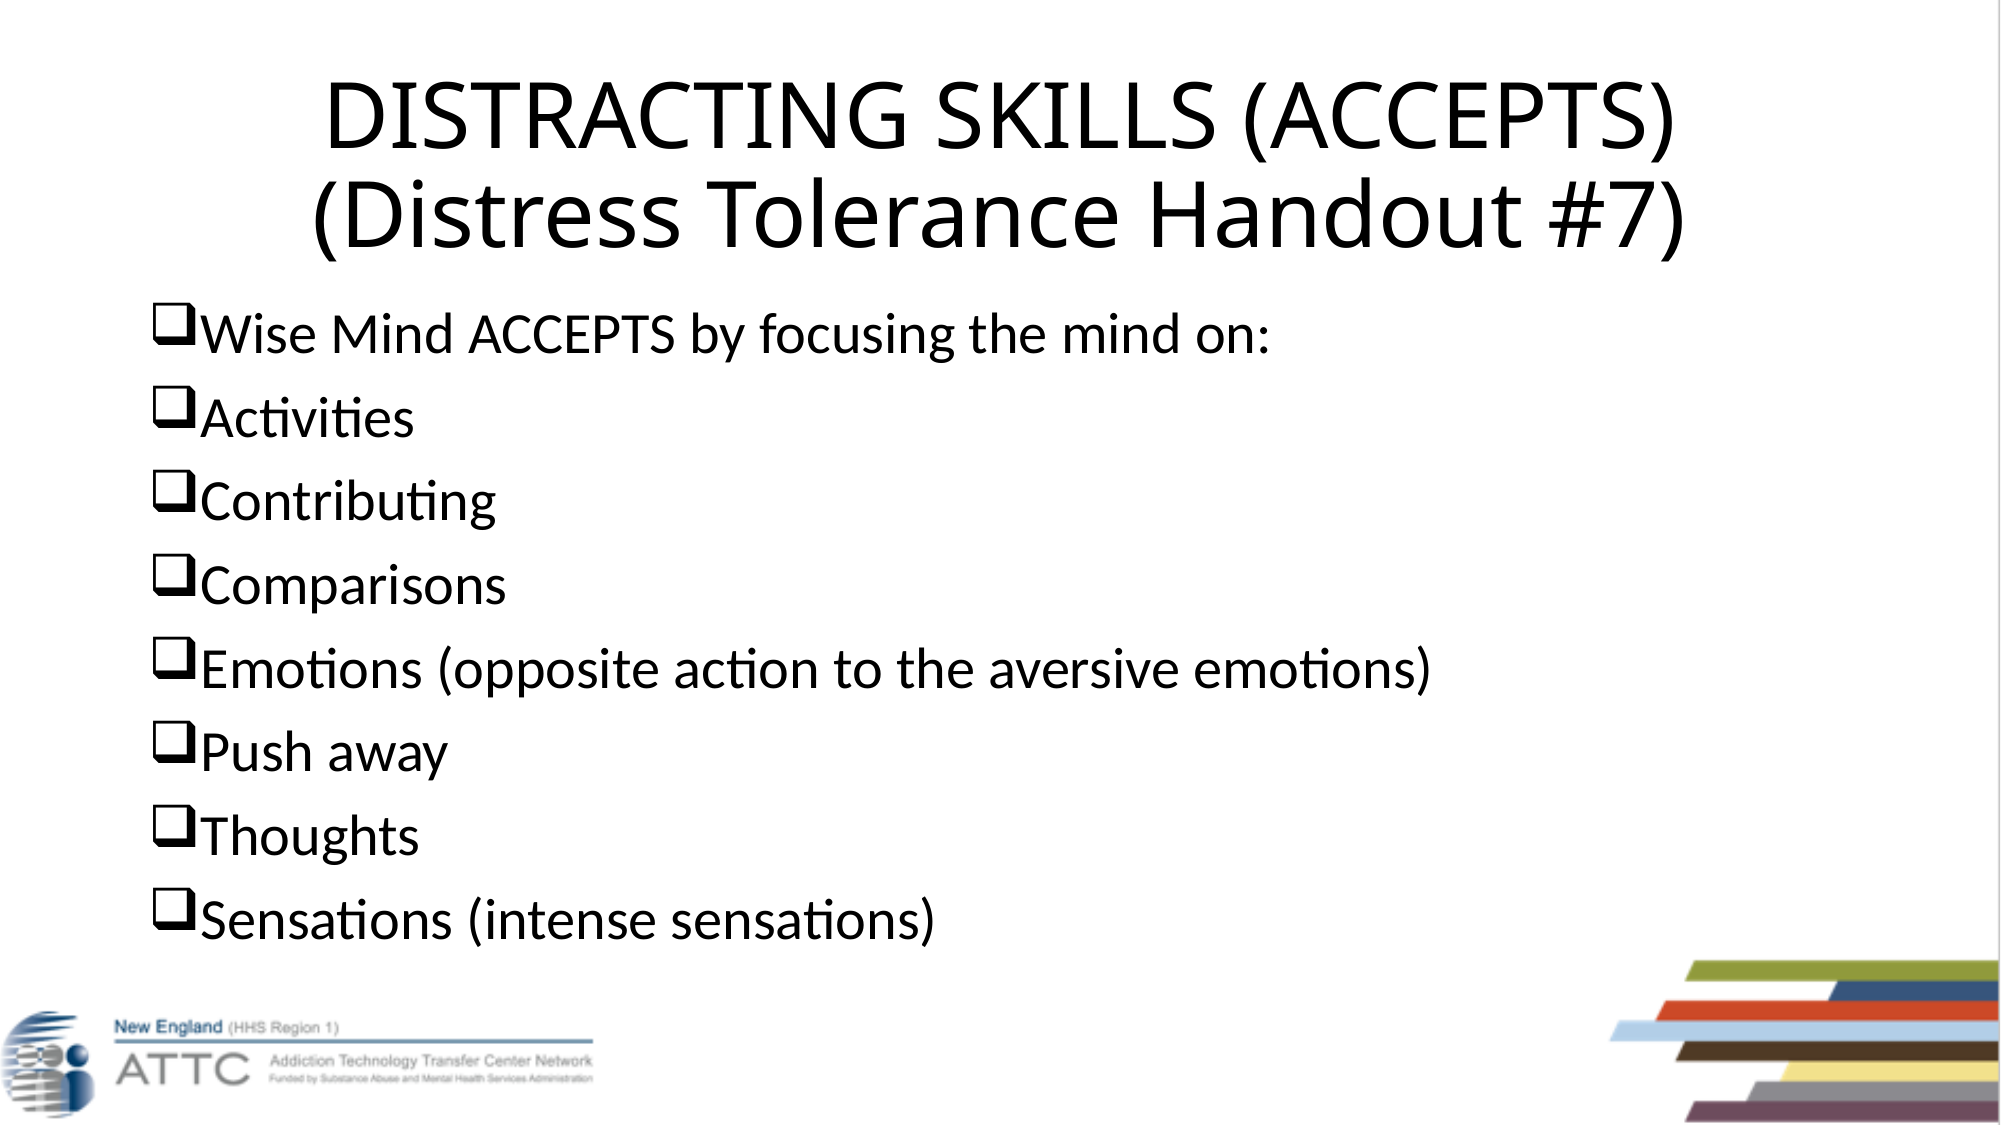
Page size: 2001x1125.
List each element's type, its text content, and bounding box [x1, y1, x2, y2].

list Wise Mind ACCEPTS by focusing the mind on: Activities Contributing Comparisons Emotions (opposite action to the aversive emotions) Push away Thoughts Sensations (intense sensations) [133, 295, 1917, 1013]
picture [0, 0, 2001, 1125]
title DISTRACTING SKILLS (ACCEPTS) (Distress Tolerance Handout #7) [137, 59, 1863, 278]
